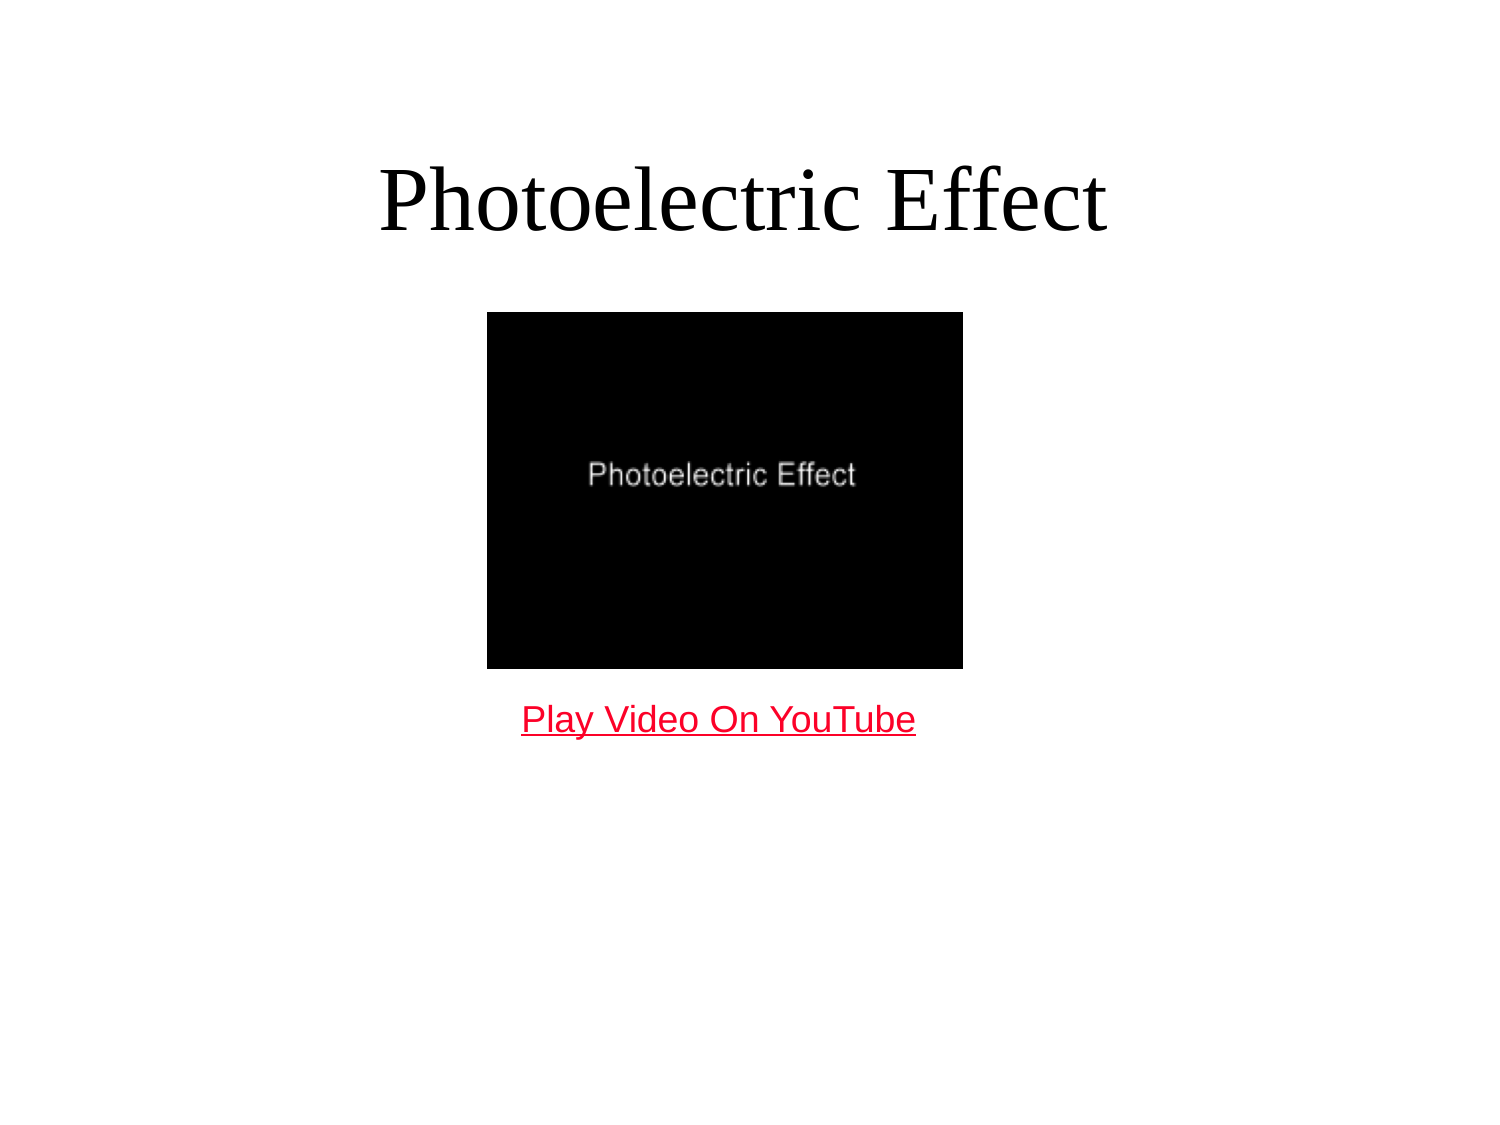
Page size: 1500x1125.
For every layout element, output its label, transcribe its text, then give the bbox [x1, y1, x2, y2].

picture [487, 312, 963, 670]
text_box Play Video On YouTube [462, 687, 975, 748]
title Photoelectric Effect [125, 99, 1363, 288]
